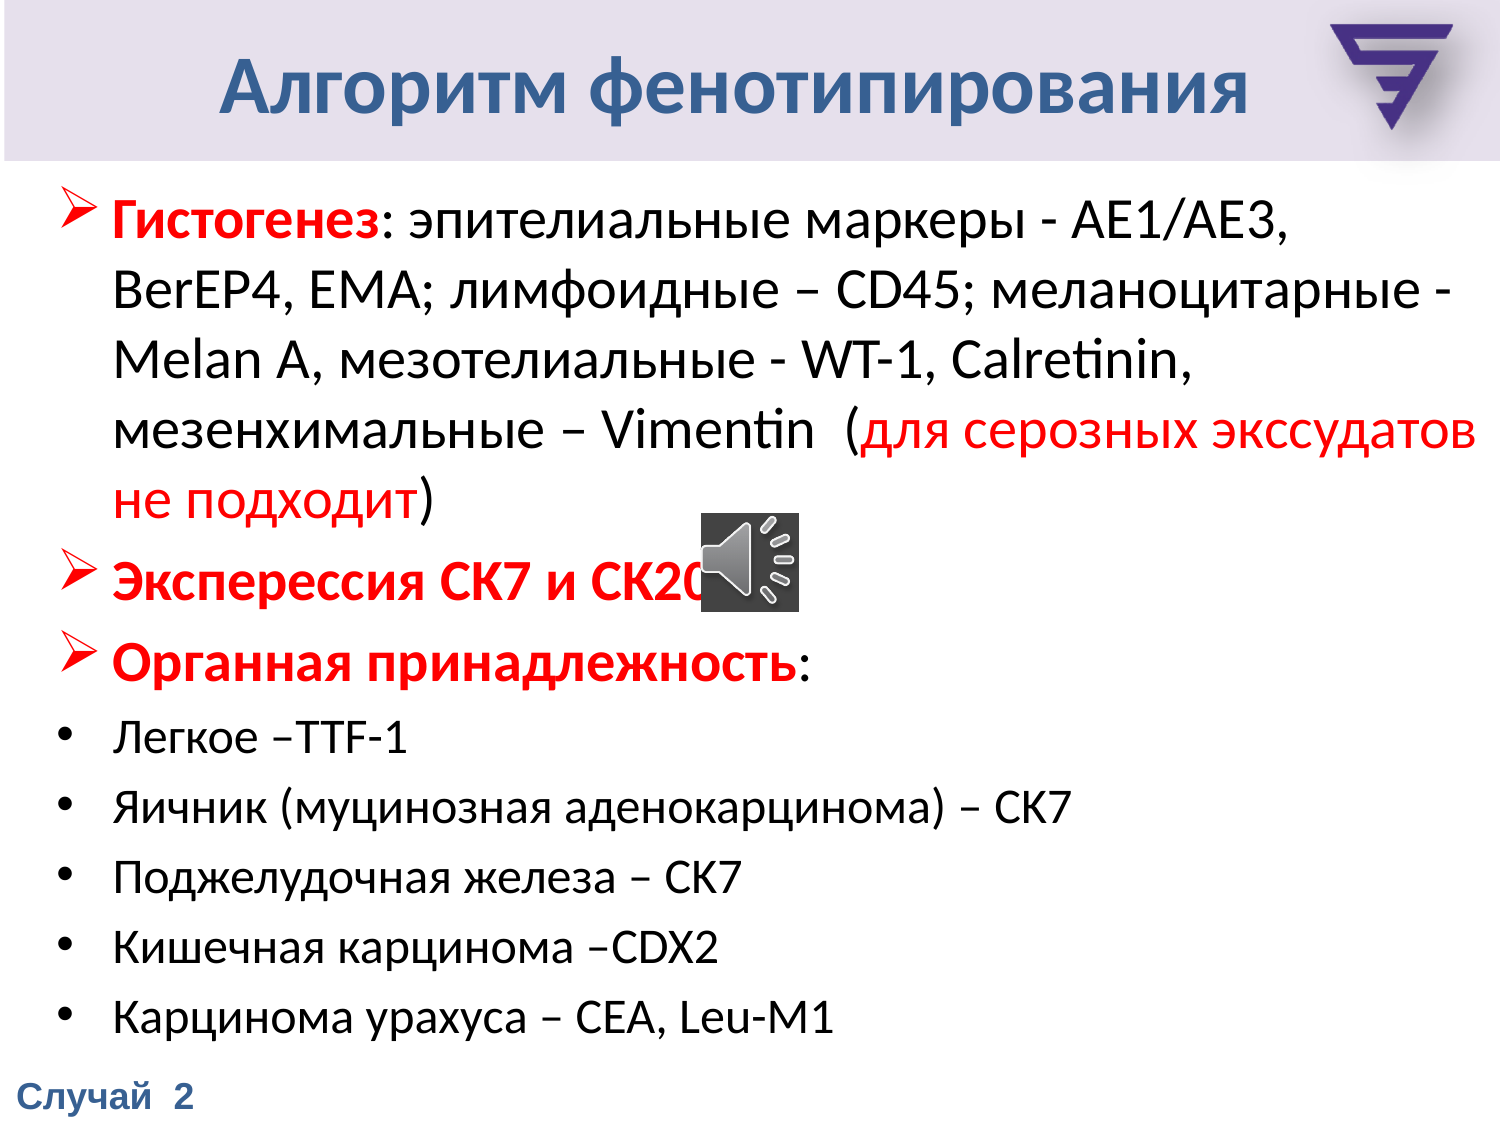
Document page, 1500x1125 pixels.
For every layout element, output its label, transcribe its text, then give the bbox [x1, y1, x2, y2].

picture [699, 512, 801, 613]
picture [1314, 0, 1469, 155]
title Алгоритм фенотипирования [4, 0, 1309, 161]
list Гистогенез: эпителиальные маркеры - AE1/AE3, BerEP4, EMA; лимфоидные – CD45; меланоцитарные - Melan A, мезотелиальные - WT-1, Calretinin, мезенхимальные – Vimentin (для серозных экссудатов не подходит) Эксперессия CK7 и CK20 Органная принадлежность: Легкое –TTF-1 Яичник (муцинозная аденокарцинома) – CK7 Поджелудочная железа – CK7 Кишечная карцинома –CDX2 Карцинома урахуса – CEA, Leu-M1 [41, 172, 1500, 1083]
text_box Случай 2 [1, 1064, 210, 1125]
